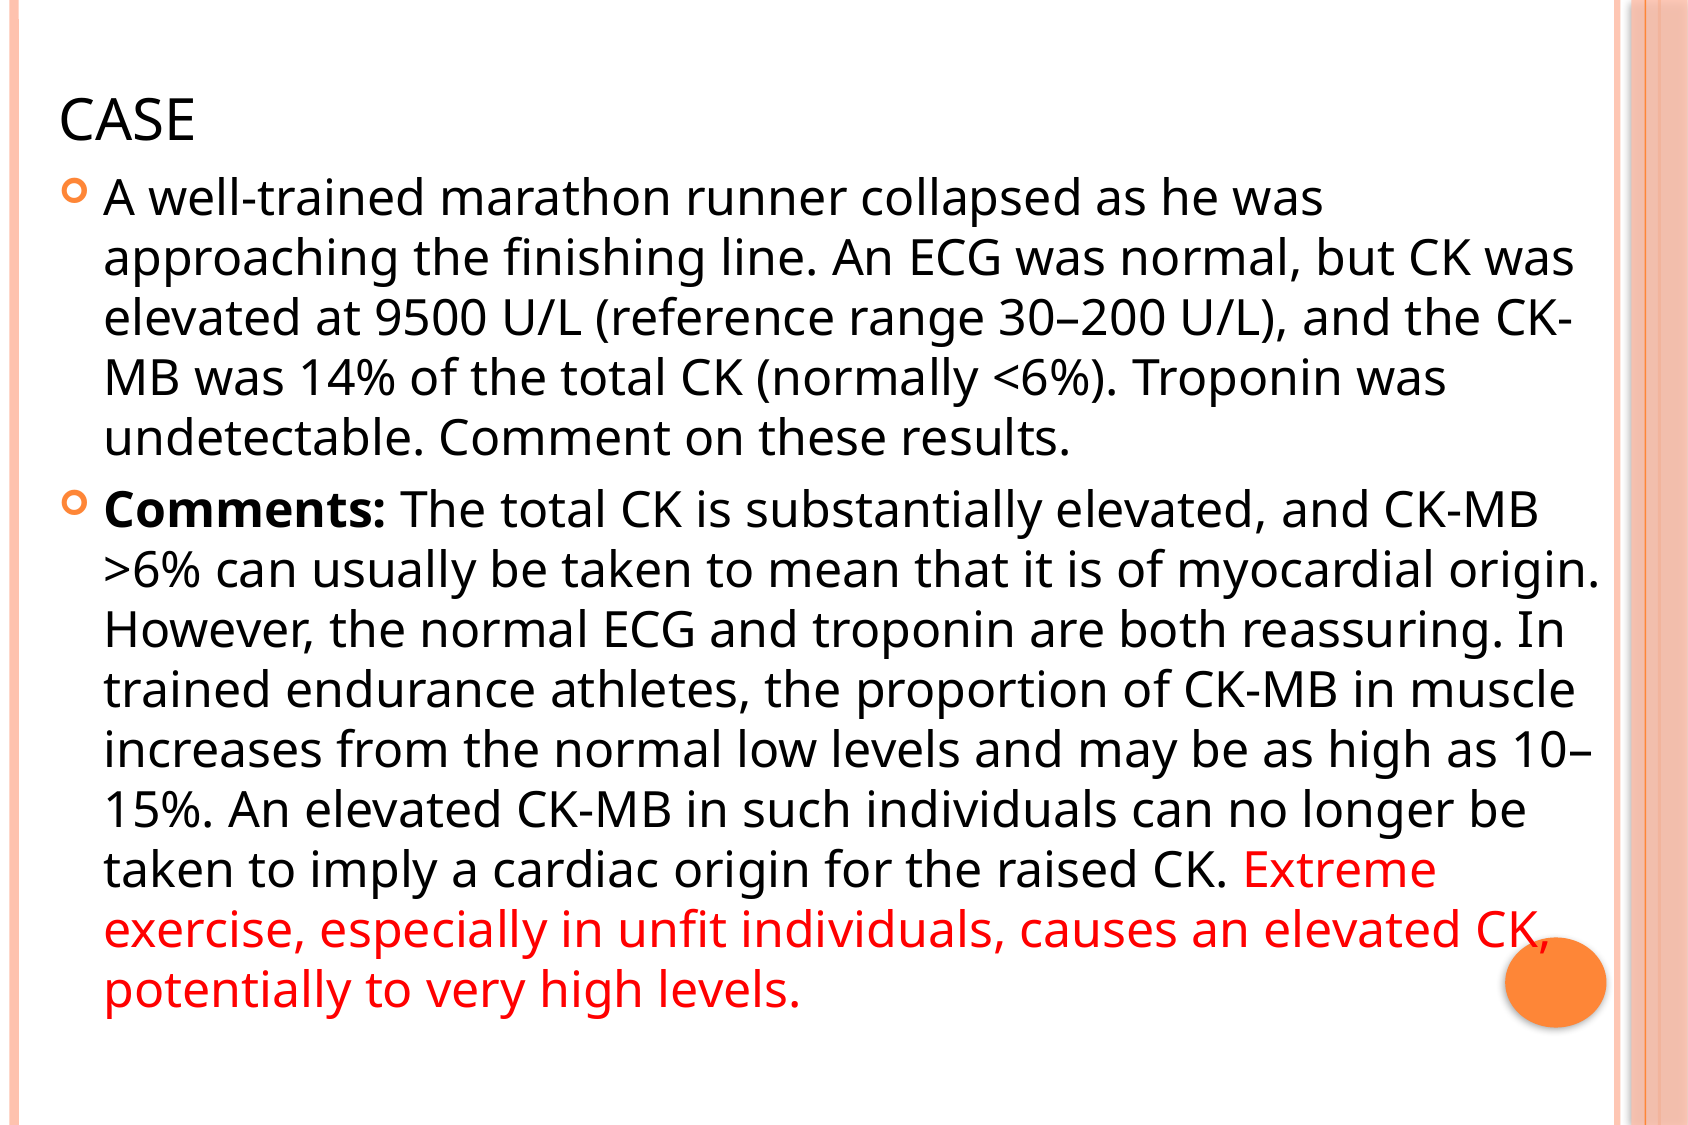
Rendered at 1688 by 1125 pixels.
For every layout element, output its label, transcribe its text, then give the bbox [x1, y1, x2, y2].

list CASE A well-trained marathon runner collapsed as he was approaching the finishing line. An ECG was normal, but CK was elevated at 9500 U/L (reference range 30–200 U/L), and the CK-MB was 14% of the total CK (normally <6%). Troponin was undetectable. Comment on these results. Comments: The total CK is substantially elevated, and CK-MB >6% can usually be taken to mean that it is of myocardial origin. However, the normal ECG and troponin are both reassuring. In trained endurance athletes, the proportion of CK-MB in muscle increases from the normal low levels and may be as high as 10–15%. An elevated CK-MB in such individuals can no longer be taken to imply a cardiac origin for the raised CK. Extreme exercise, especially in unfit individuals, causes an elevated CK, potentially to very high levels. [43, 75, 1644, 1050]
